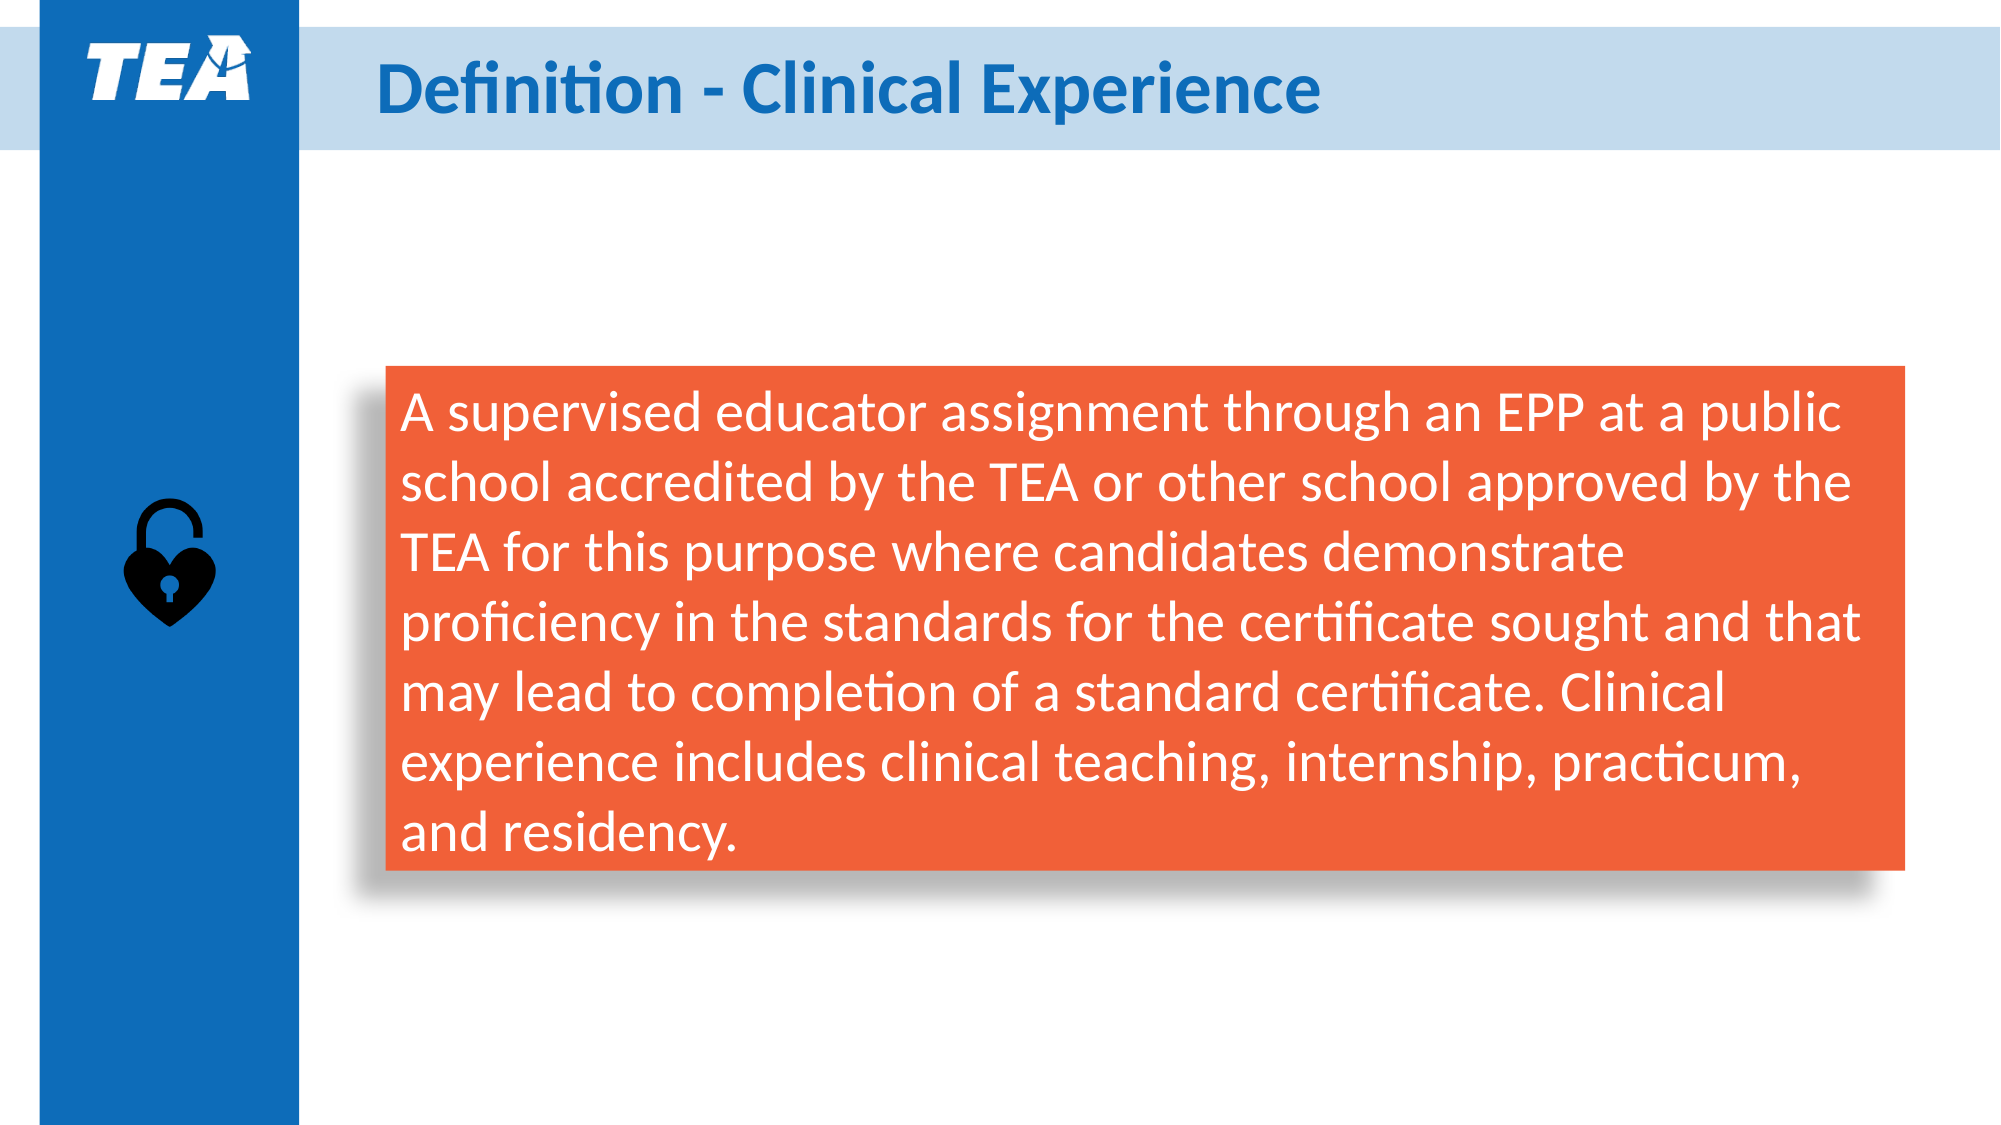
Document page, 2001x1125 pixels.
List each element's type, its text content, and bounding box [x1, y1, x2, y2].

text_box A supervised educator assignment through an EPP at a public school accredited by the TEA or other school approved by the TEA for this purpose where candidates demonstrate proficiency in the standards for the certificate sought and that may lead to completion of a standard certificate. Clinical experience includes clinical teaching, internship, practicum, and residency. [385, 365, 1906, 871]
picture [86, 34, 251, 100]
title Definition - Clinical Experience [361, 27, 1941, 151]
picture [94, 487, 245, 638]
